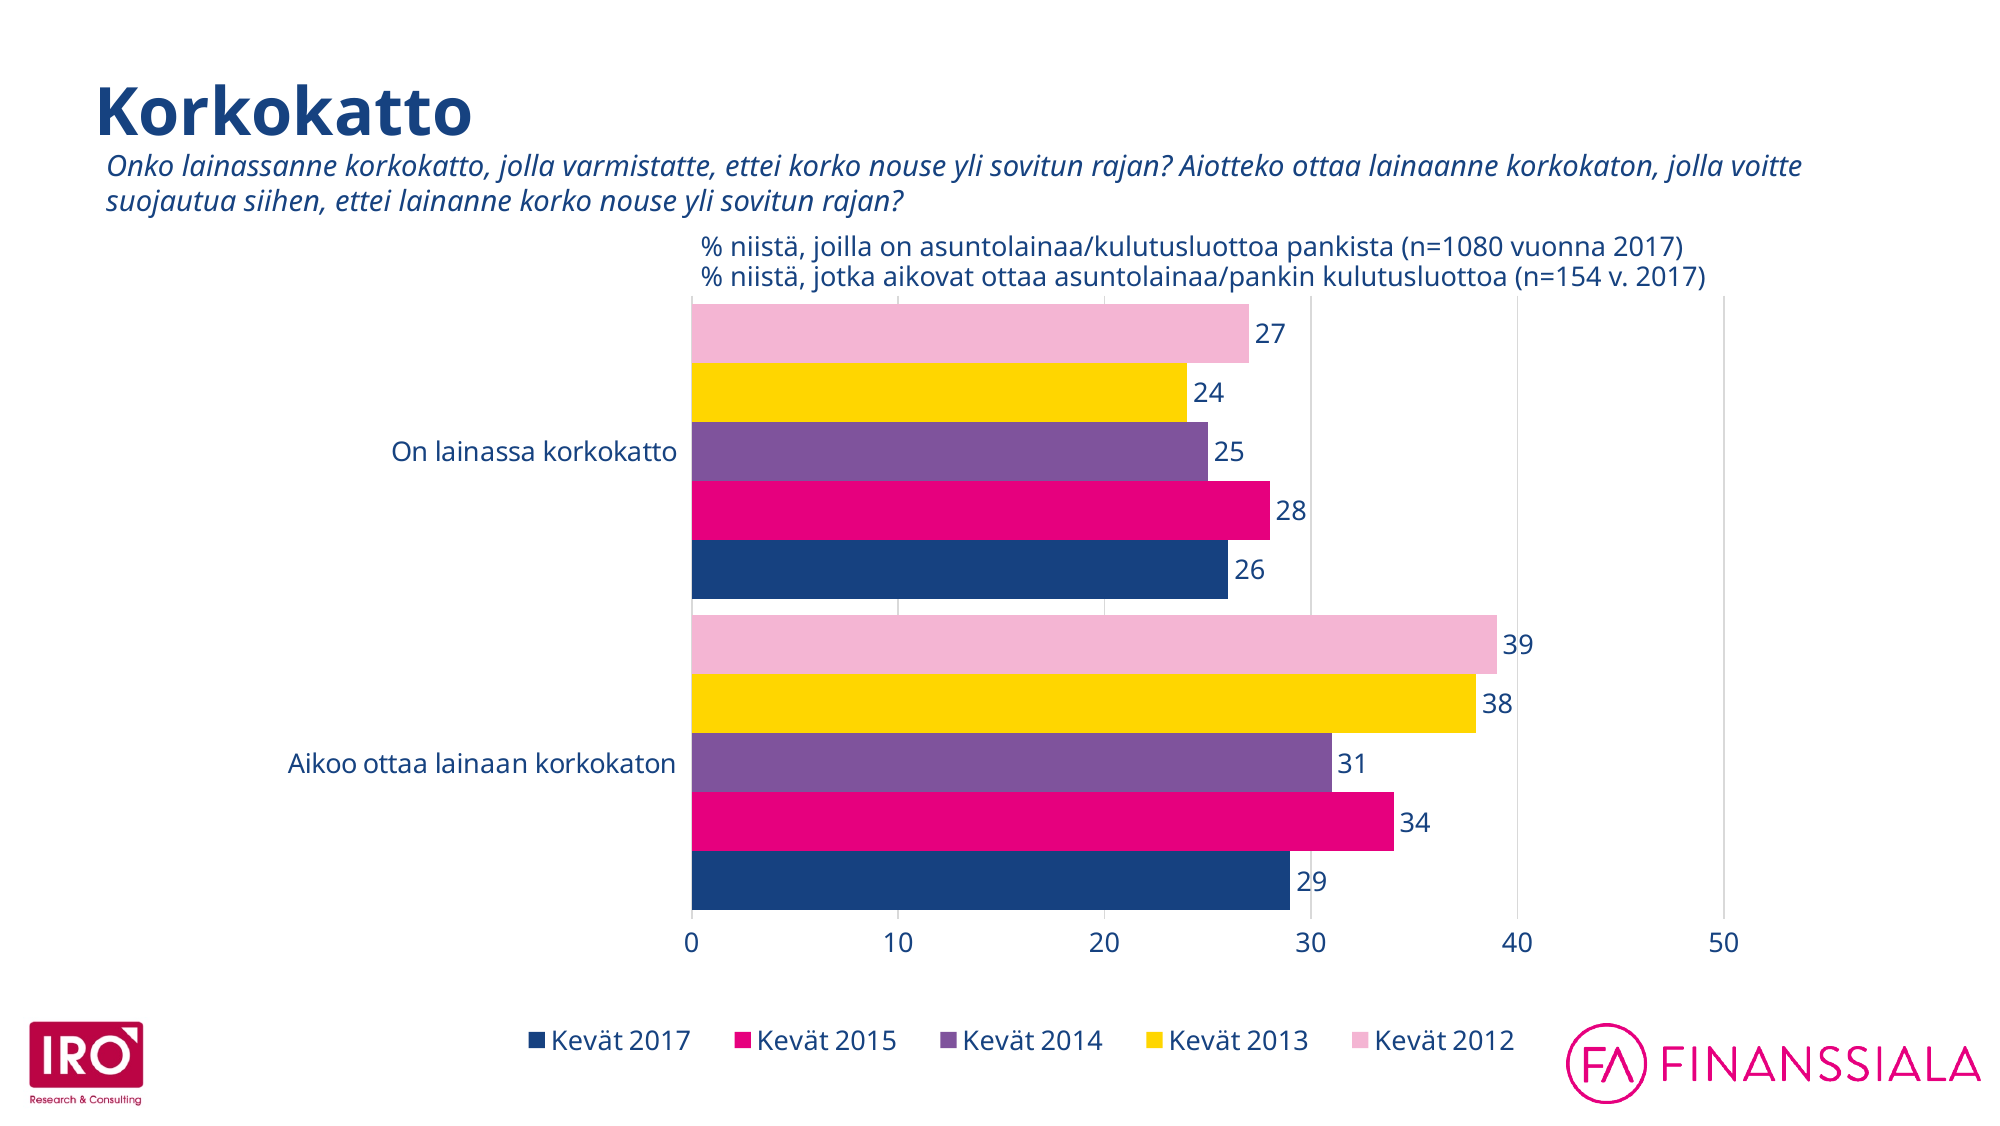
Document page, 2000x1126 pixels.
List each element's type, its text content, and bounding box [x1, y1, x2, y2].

text_box Korkokatto [74, 58, 494, 159]
chart [7, 215, 2000, 1107]
text_box Onko lainassanne korkokatto, jolla varmistatte, ettei korko nouse yli sovitun rajan? Aiotteko ottaa lainaanne korkokaton, jolla voitte suojautua siihen, ettei lainanne korko nouse yli sovitun rajan? [86, 137, 1914, 213]
